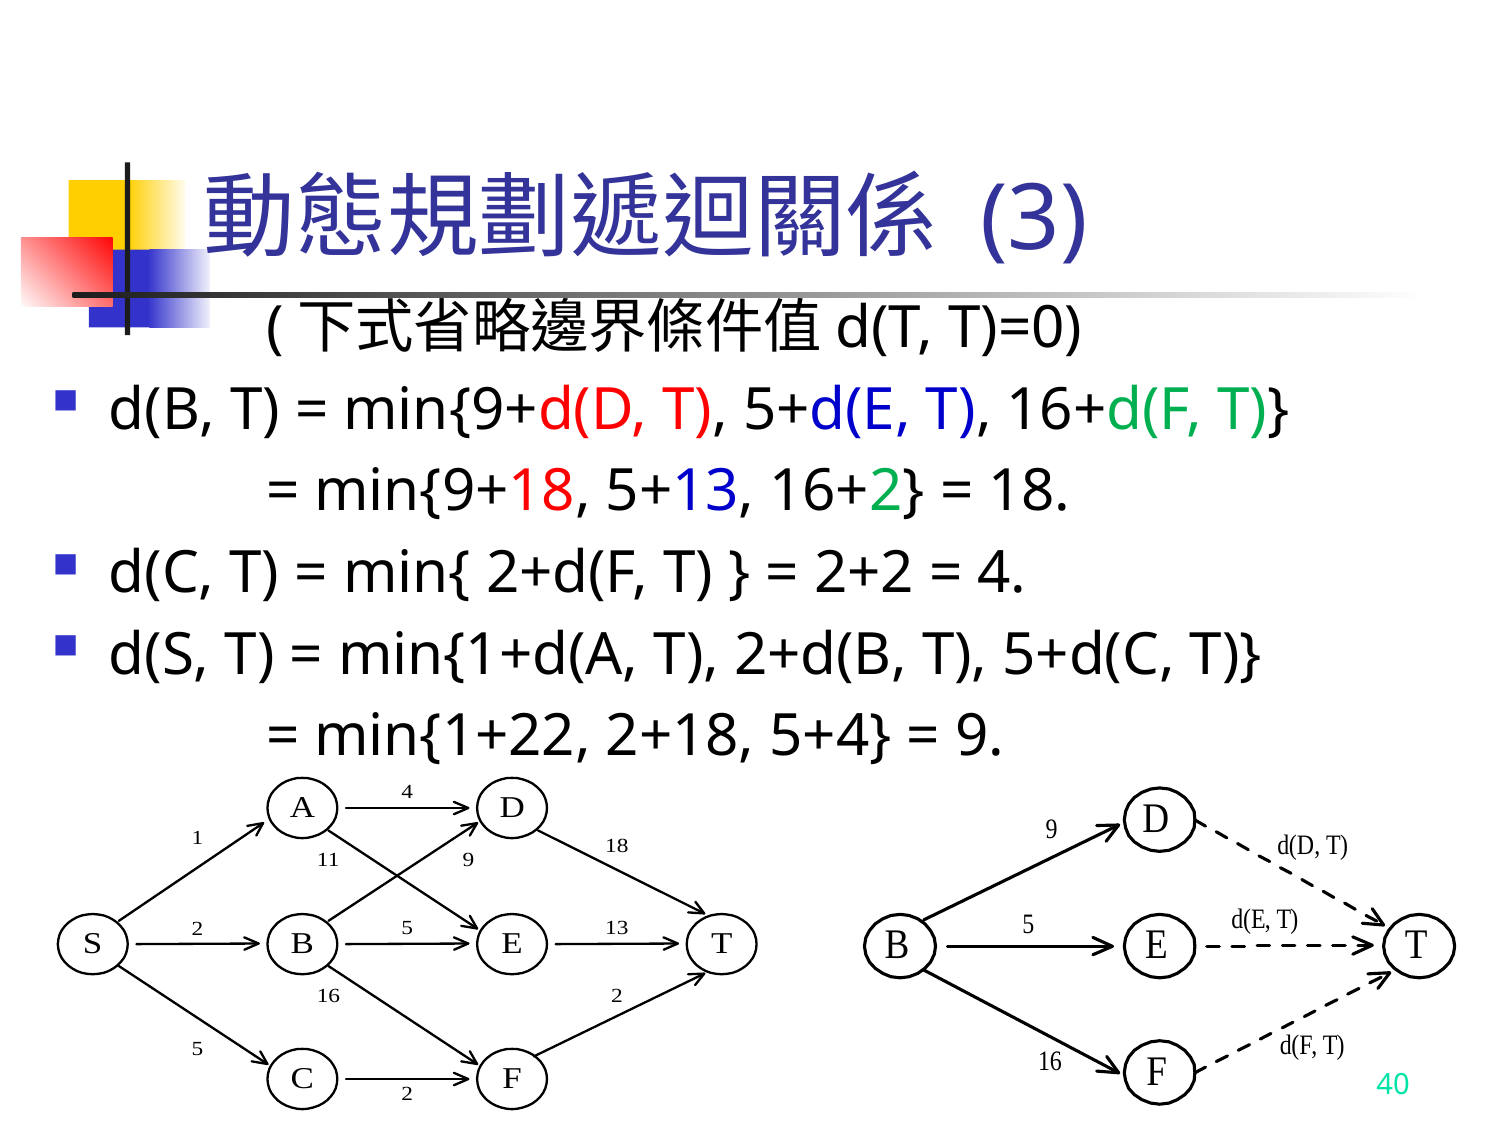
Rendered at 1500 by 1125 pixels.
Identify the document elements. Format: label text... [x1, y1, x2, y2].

list (下式省略邊界條件值d(T, T)=0) d(B, T) = min{9+d(D, T), 5+d(E, T), 16+d(F, T)} = min{9+18, 5+13, 16+2} = 18. d(C, T) = min{ 2+d(F, T) } = 2+2 = 4. d(S, T) = min{1+d(A, T), 2+d(B, T), 5+d(C, T)} = min{1+22, 2+18, 5+4} = 9. [37, 281, 1475, 1094]
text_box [46, 768, 782, 1125]
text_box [849, 774, 1500, 1125]
title 動態規劃遞迴關係 (3) [188, 101, 1468, 275]
